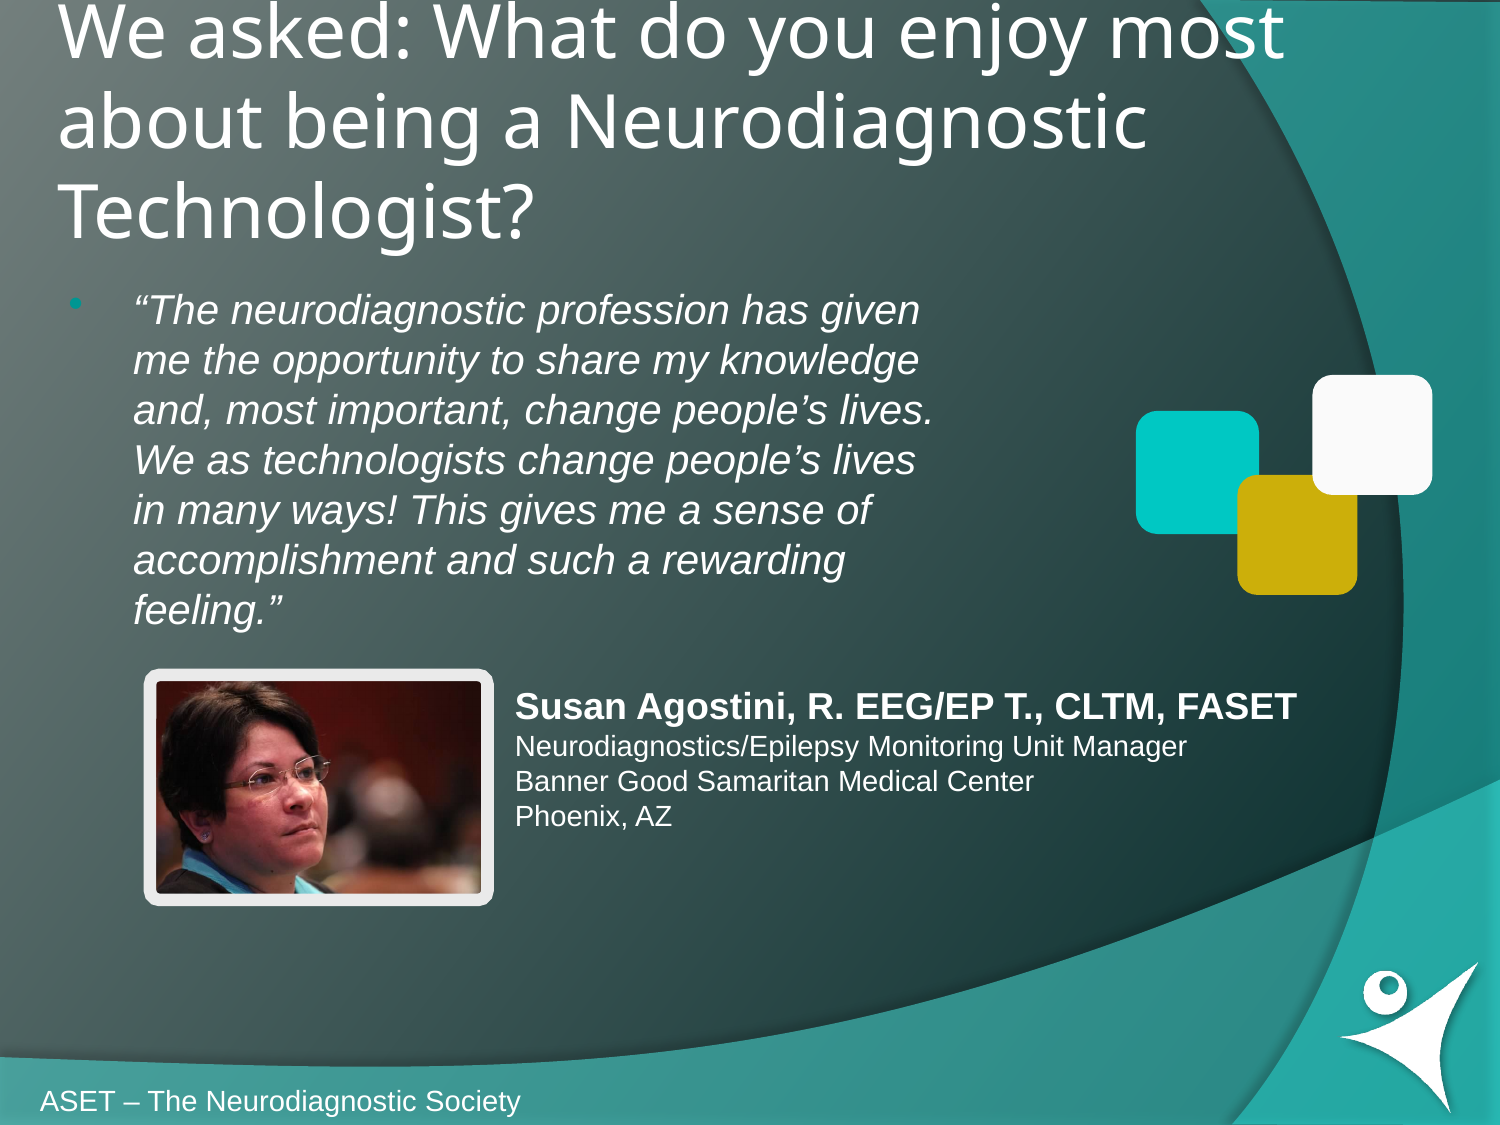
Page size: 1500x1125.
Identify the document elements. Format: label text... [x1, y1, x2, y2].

picture [149, 674, 488, 901]
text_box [24, 962, 1479, 1125]
text_box [1310, 373, 1435, 497]
title We asked: What do you enjoy most about being a Neurodiagnostic Technologist? [49, 50, 1450, 188]
text_box Susan Agostini, R. EEG/EP T., CLTM, FASET Neurodiagnostics/Epilepsy Monitoring Unit Manager Banner Good Samaritan Medical Center Phoenix, AZ [500, 674, 1350, 840]
text_box [1135, 410, 1260, 535]
list “The neurodiagnostic profession has given me the opportunity to share my knowledge and, most important, change people’s lives. We as technologists change people’s lives in many ways! This gives me a sense of accomplishment and such a rewarding feeling.” [49, 275, 963, 700]
text_box [1235, 473, 1360, 597]
